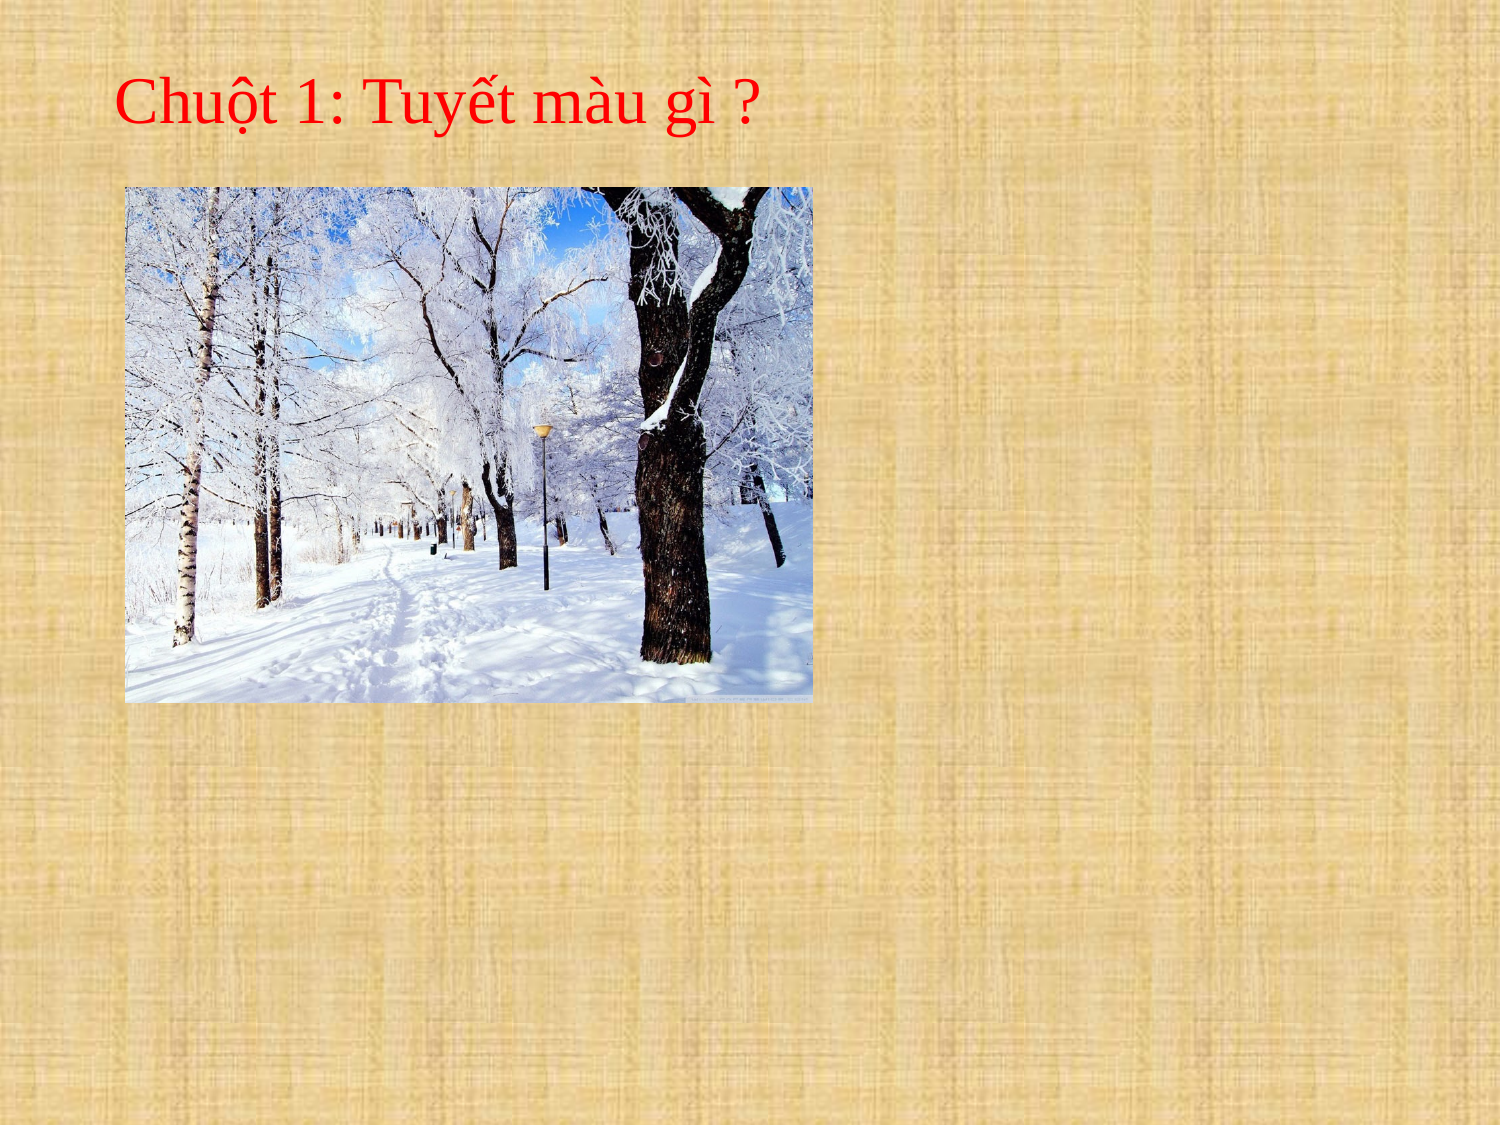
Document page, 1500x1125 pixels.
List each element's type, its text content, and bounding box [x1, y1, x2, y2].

text_box Chuột 1: Tuyết màu gì ? [99, 49, 963, 145]
picture [0, 0, 1500, 1125]
